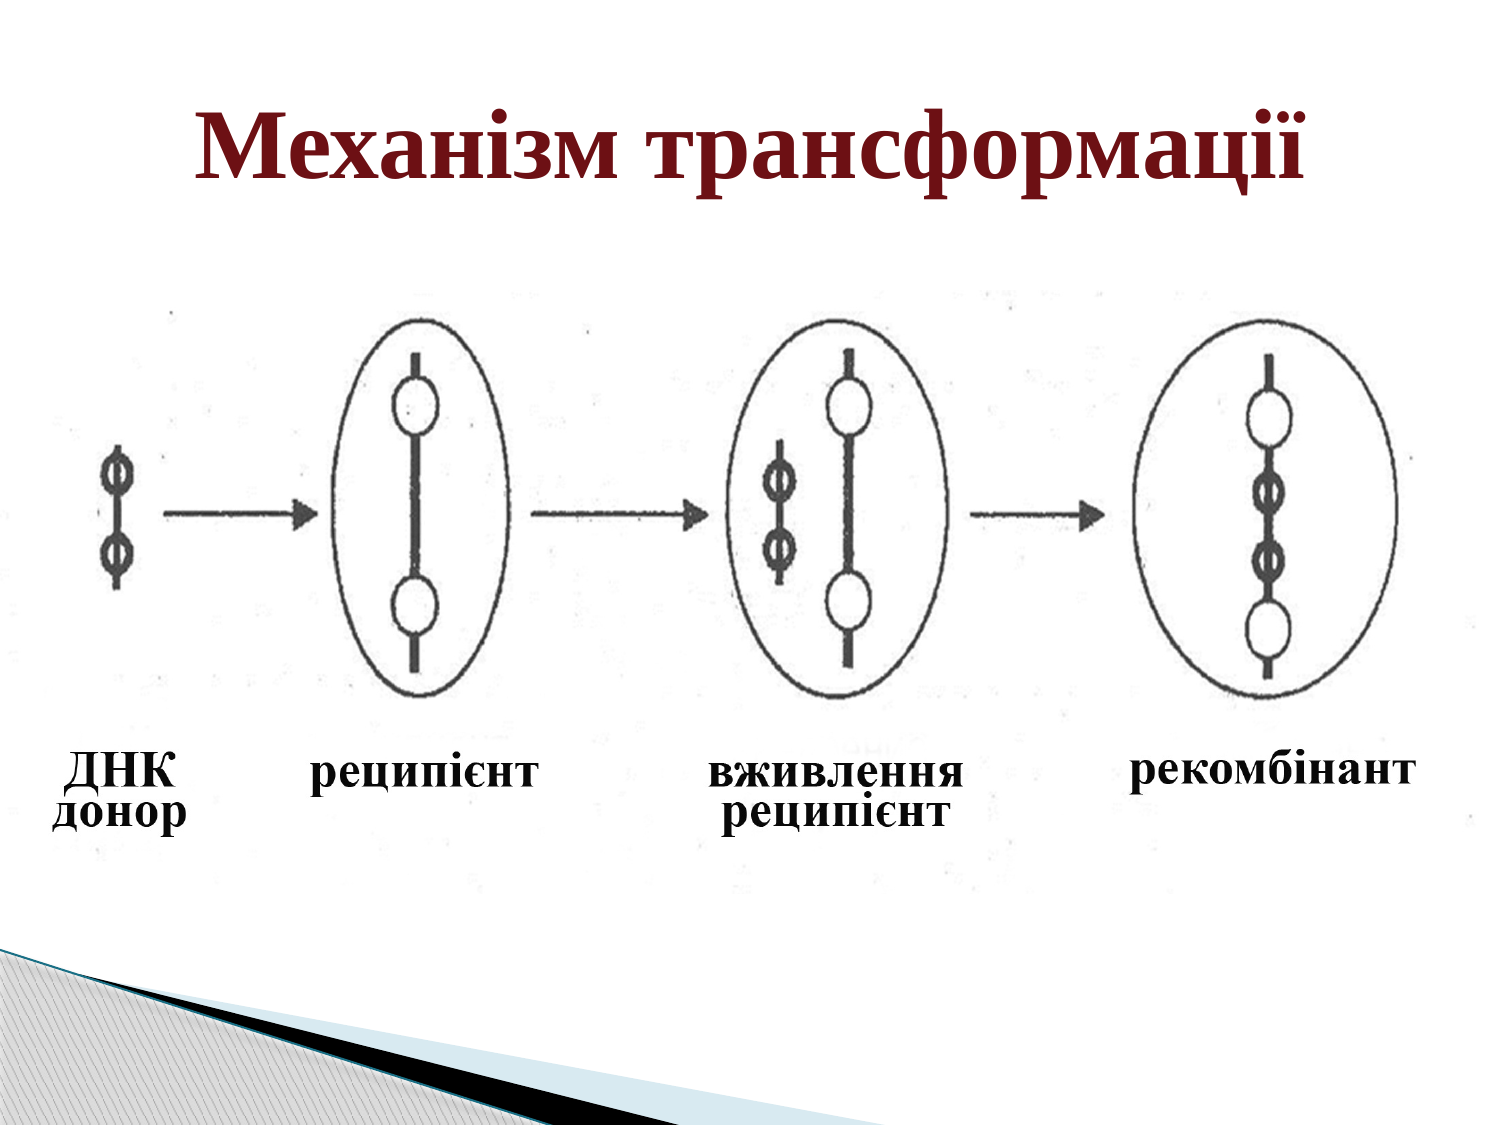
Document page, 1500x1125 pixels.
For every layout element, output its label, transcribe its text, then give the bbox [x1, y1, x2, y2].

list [0, 290, 1500, 894]
title Механізм трансформації [75, 45, 1425, 233]
